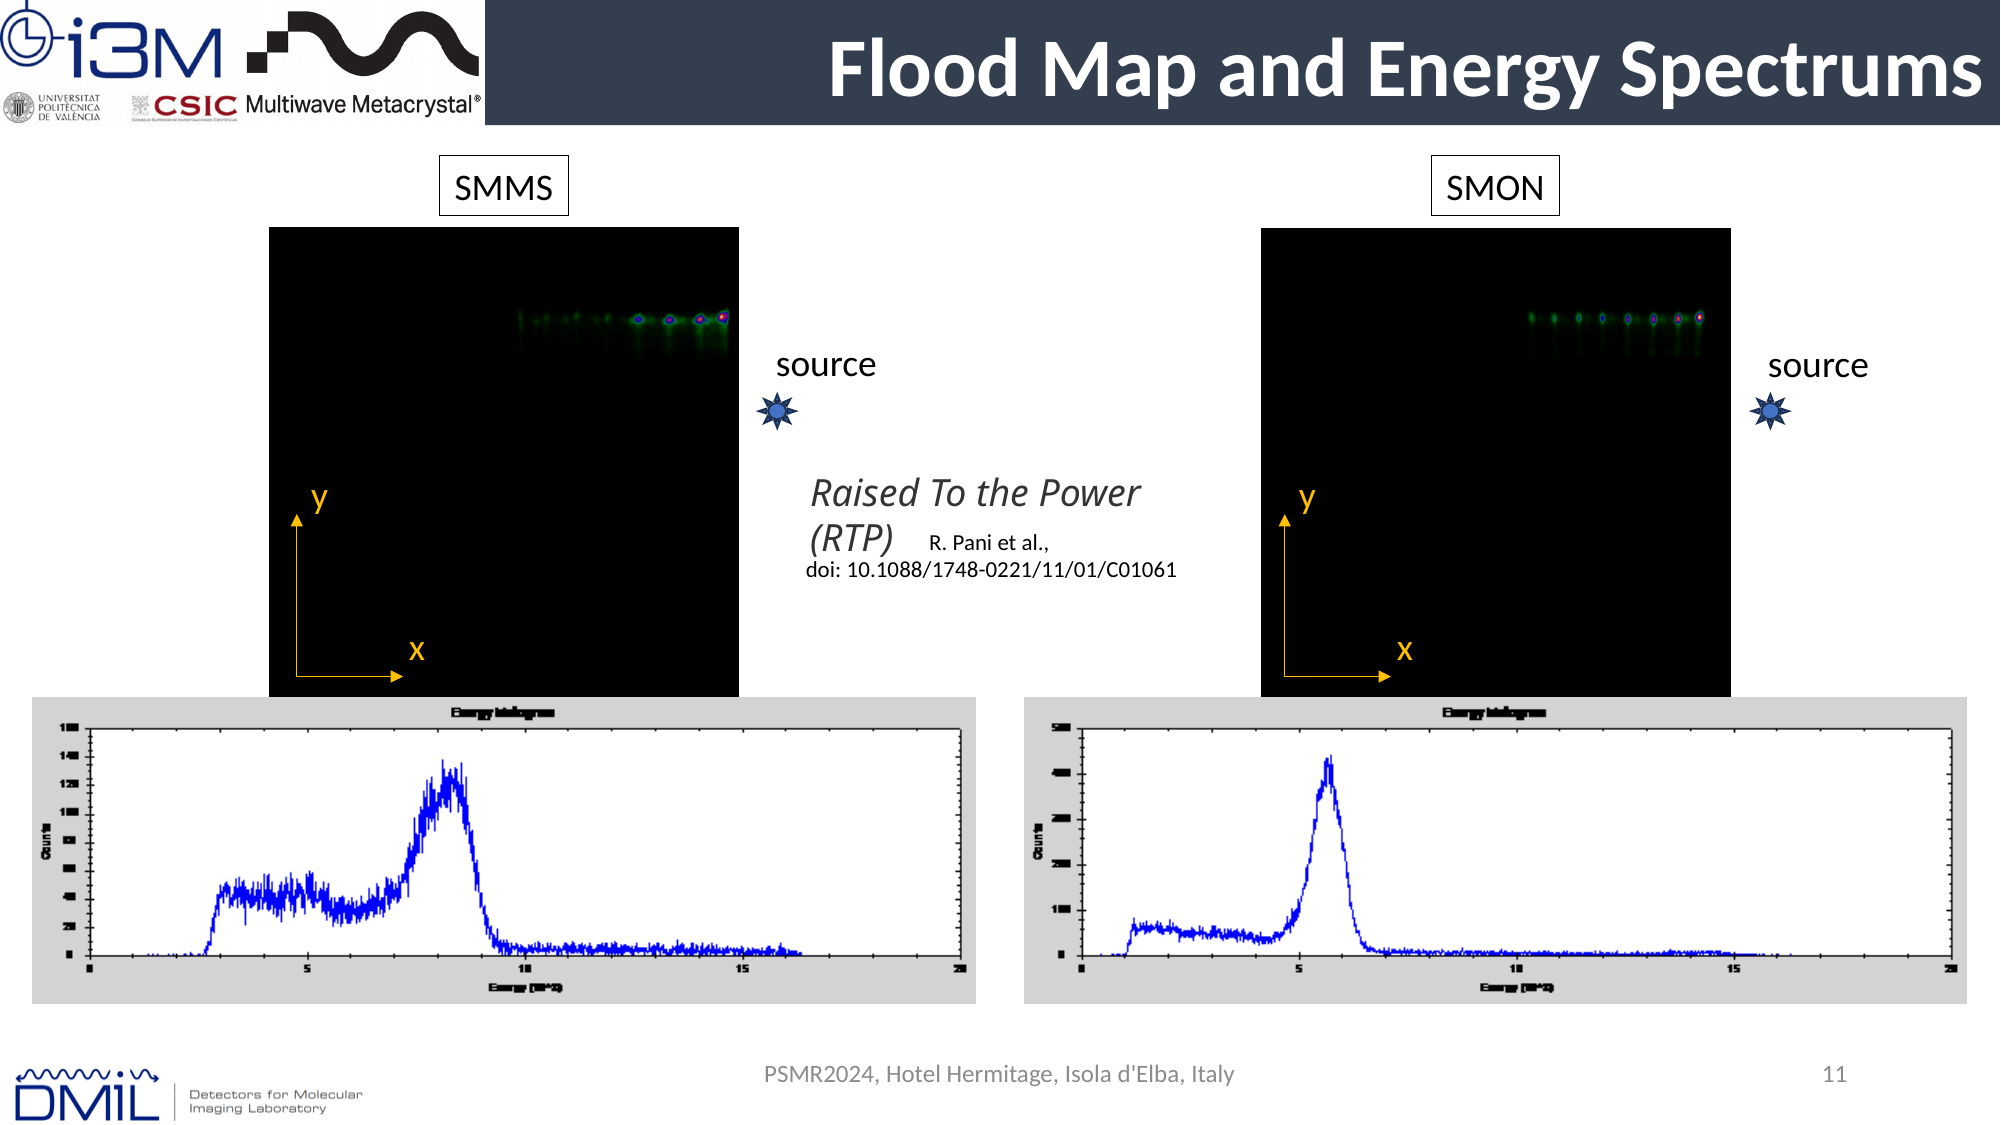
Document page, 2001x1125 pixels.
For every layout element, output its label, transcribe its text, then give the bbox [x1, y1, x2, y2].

slide_number 11 [1412, 1042, 1863, 1103]
text_box SMON [1431, 155, 1560, 216]
text_box source [761, 331, 893, 392]
footer PSMR2024, Hotel Hermitage, Isola d'Elba, Italy [662, 1042, 1338, 1103]
picture [1024, 228, 1967, 1004]
text_box [755, 392, 799, 431]
picture [0, 1063, 375, 1125]
text_box Flood Map and Energy Spectrums [485, 0, 2000, 126]
text_box source [1753, 332, 1885, 393]
text_box R. Pani et al., doi: 10.1088/1748-0221/11/01/C01061 [771, 519, 1213, 590]
picture [32, 227, 976, 1004]
picture [0, 0, 485, 127]
text_box [1748, 393, 1792, 431]
text_box SMMS [439, 155, 569, 216]
text_box Raised To the Power (RTP) [795, 461, 1232, 567]
